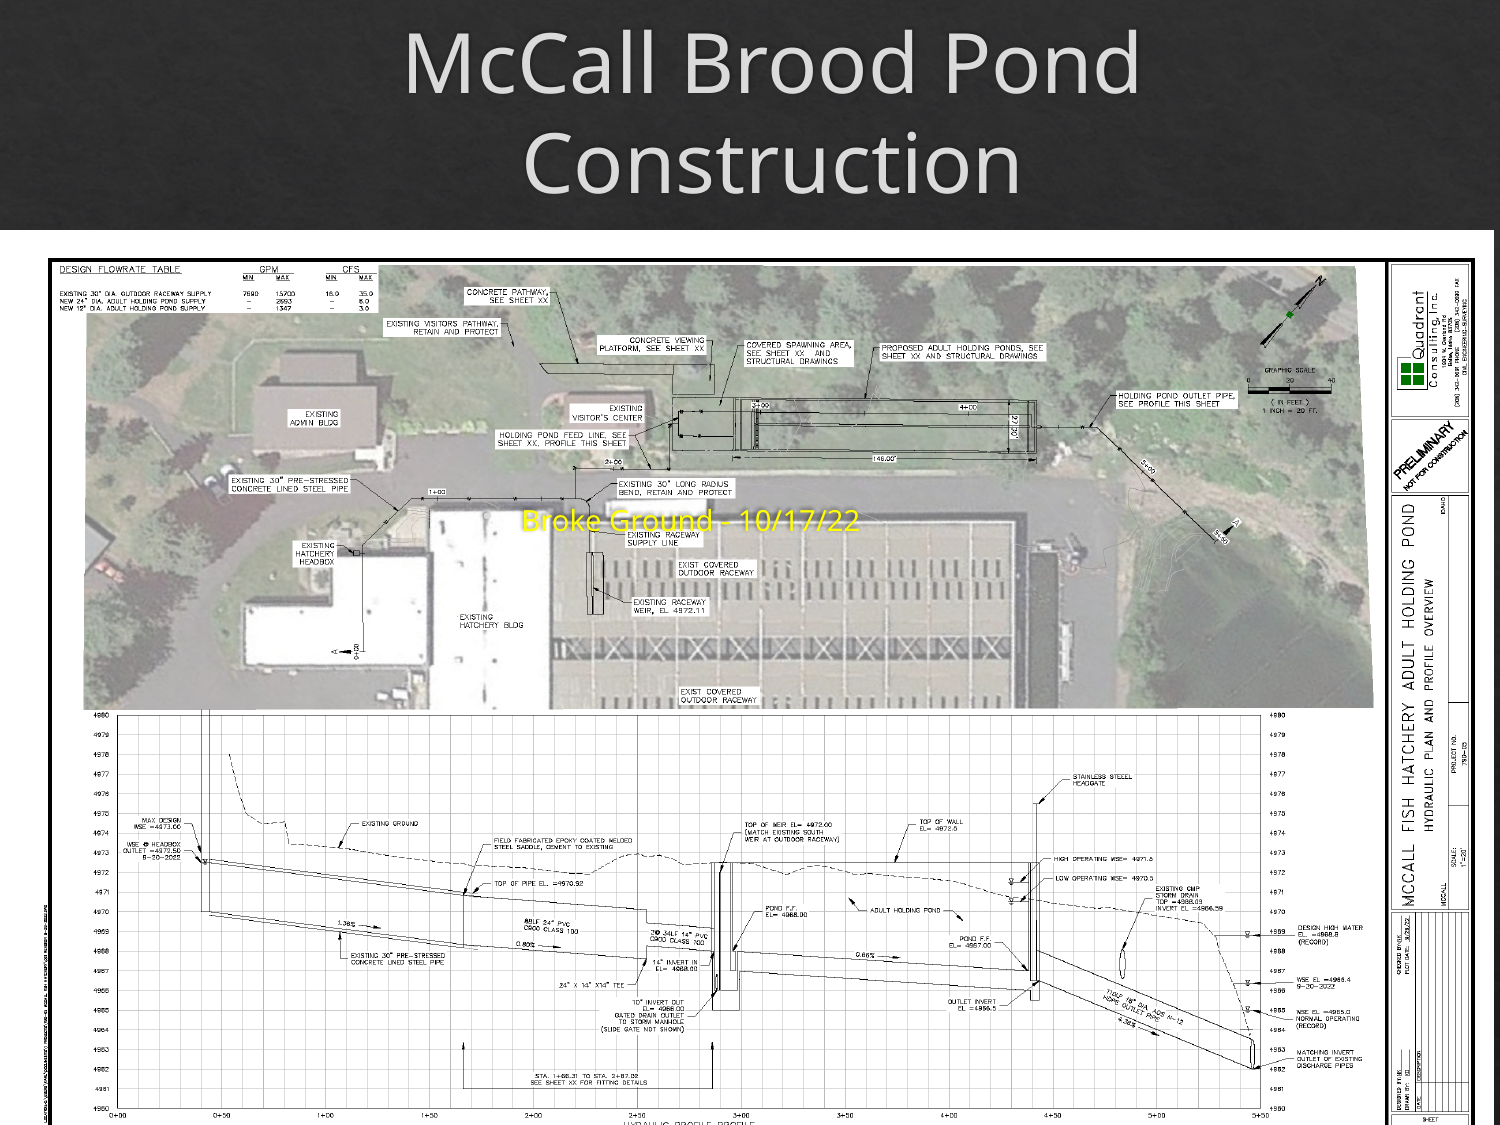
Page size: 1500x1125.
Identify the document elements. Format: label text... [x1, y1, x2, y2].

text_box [0, 230, 1495, 1125]
title McCall Brood Pond Construction [136, 30, 1411, 190]
